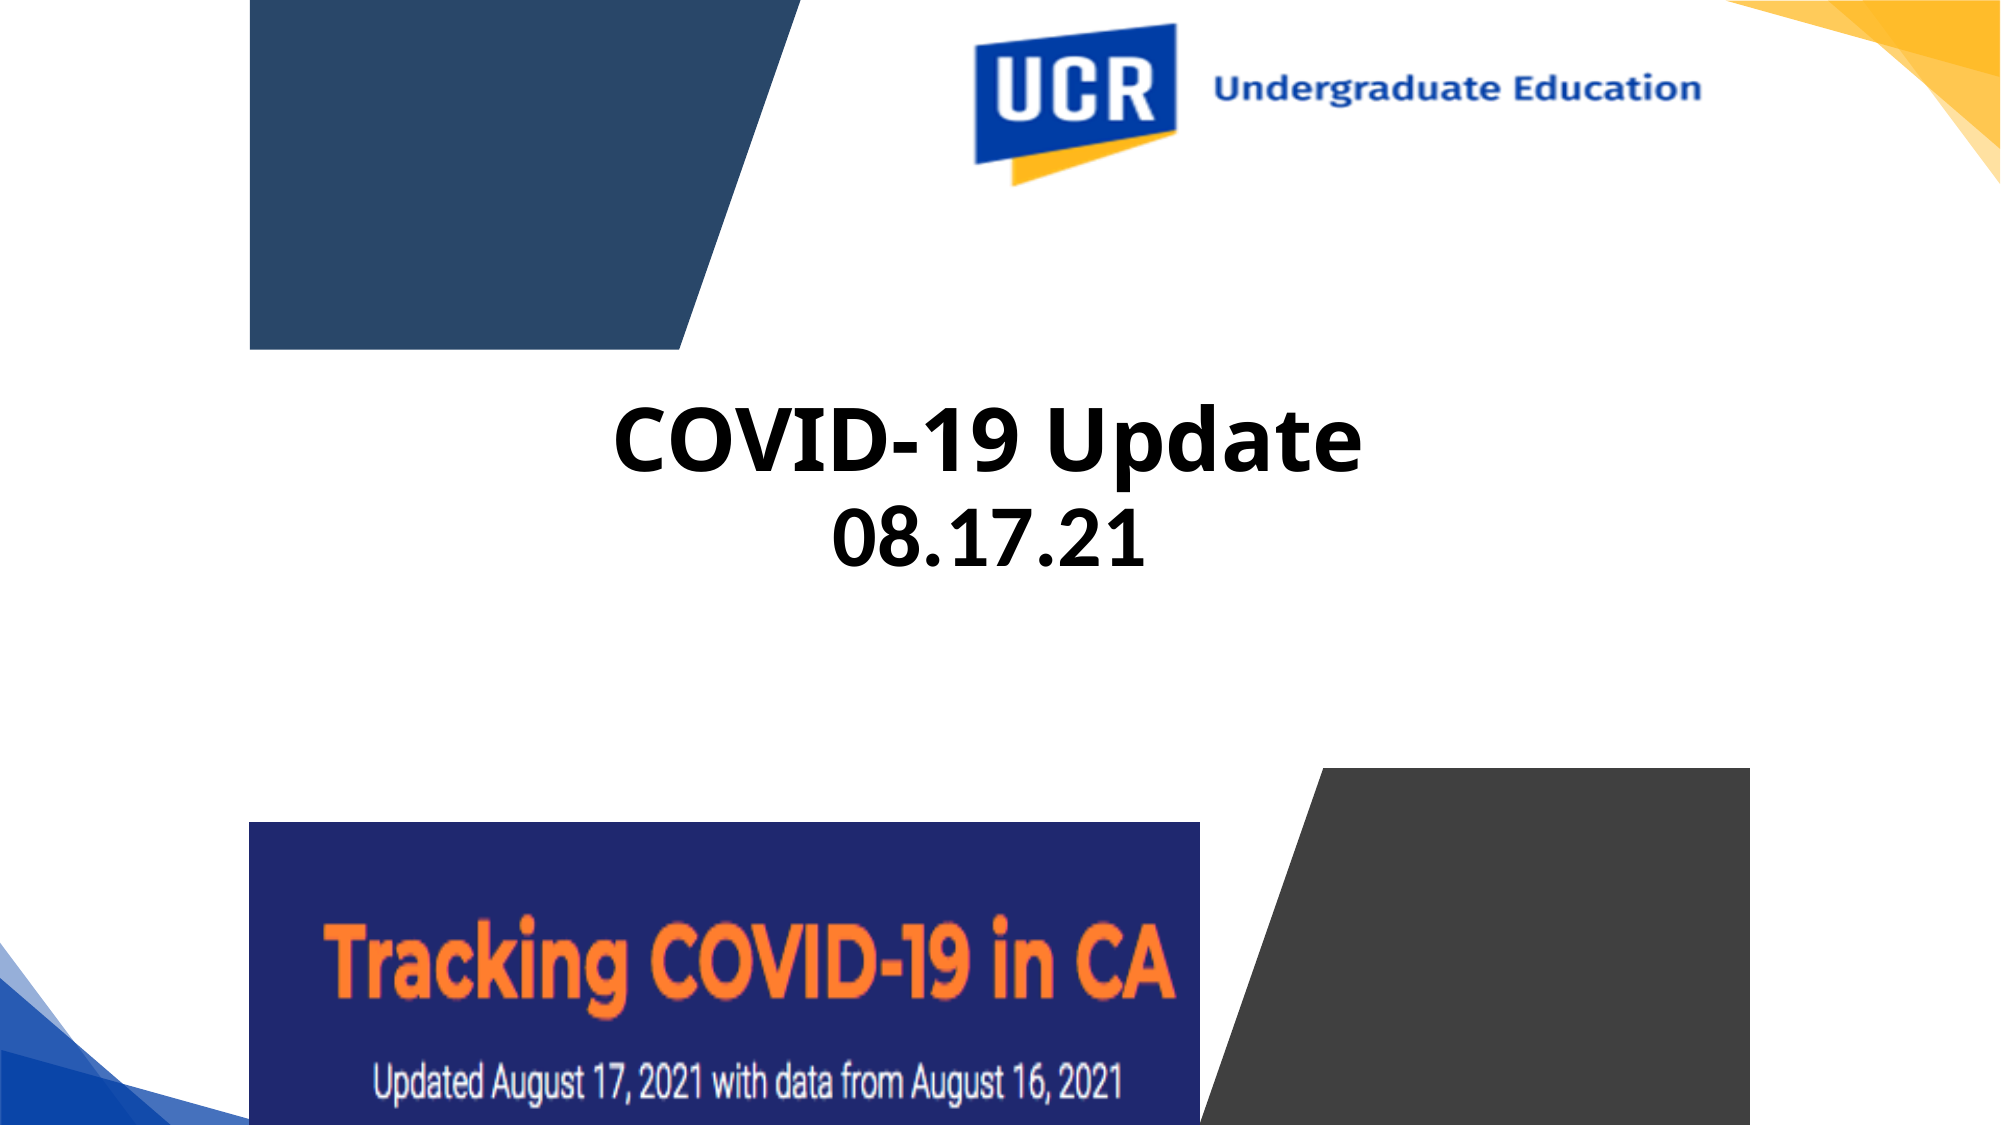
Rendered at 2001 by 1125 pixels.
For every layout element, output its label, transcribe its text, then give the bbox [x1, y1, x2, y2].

title COVID-19 Update 08.17.21 [437, 370, 1563, 594]
text_box [1200, 768, 1750, 1125]
picture [949, 18, 1719, 196]
text_box [249, 0, 801, 350]
picture [249, 822, 1200, 1125]
